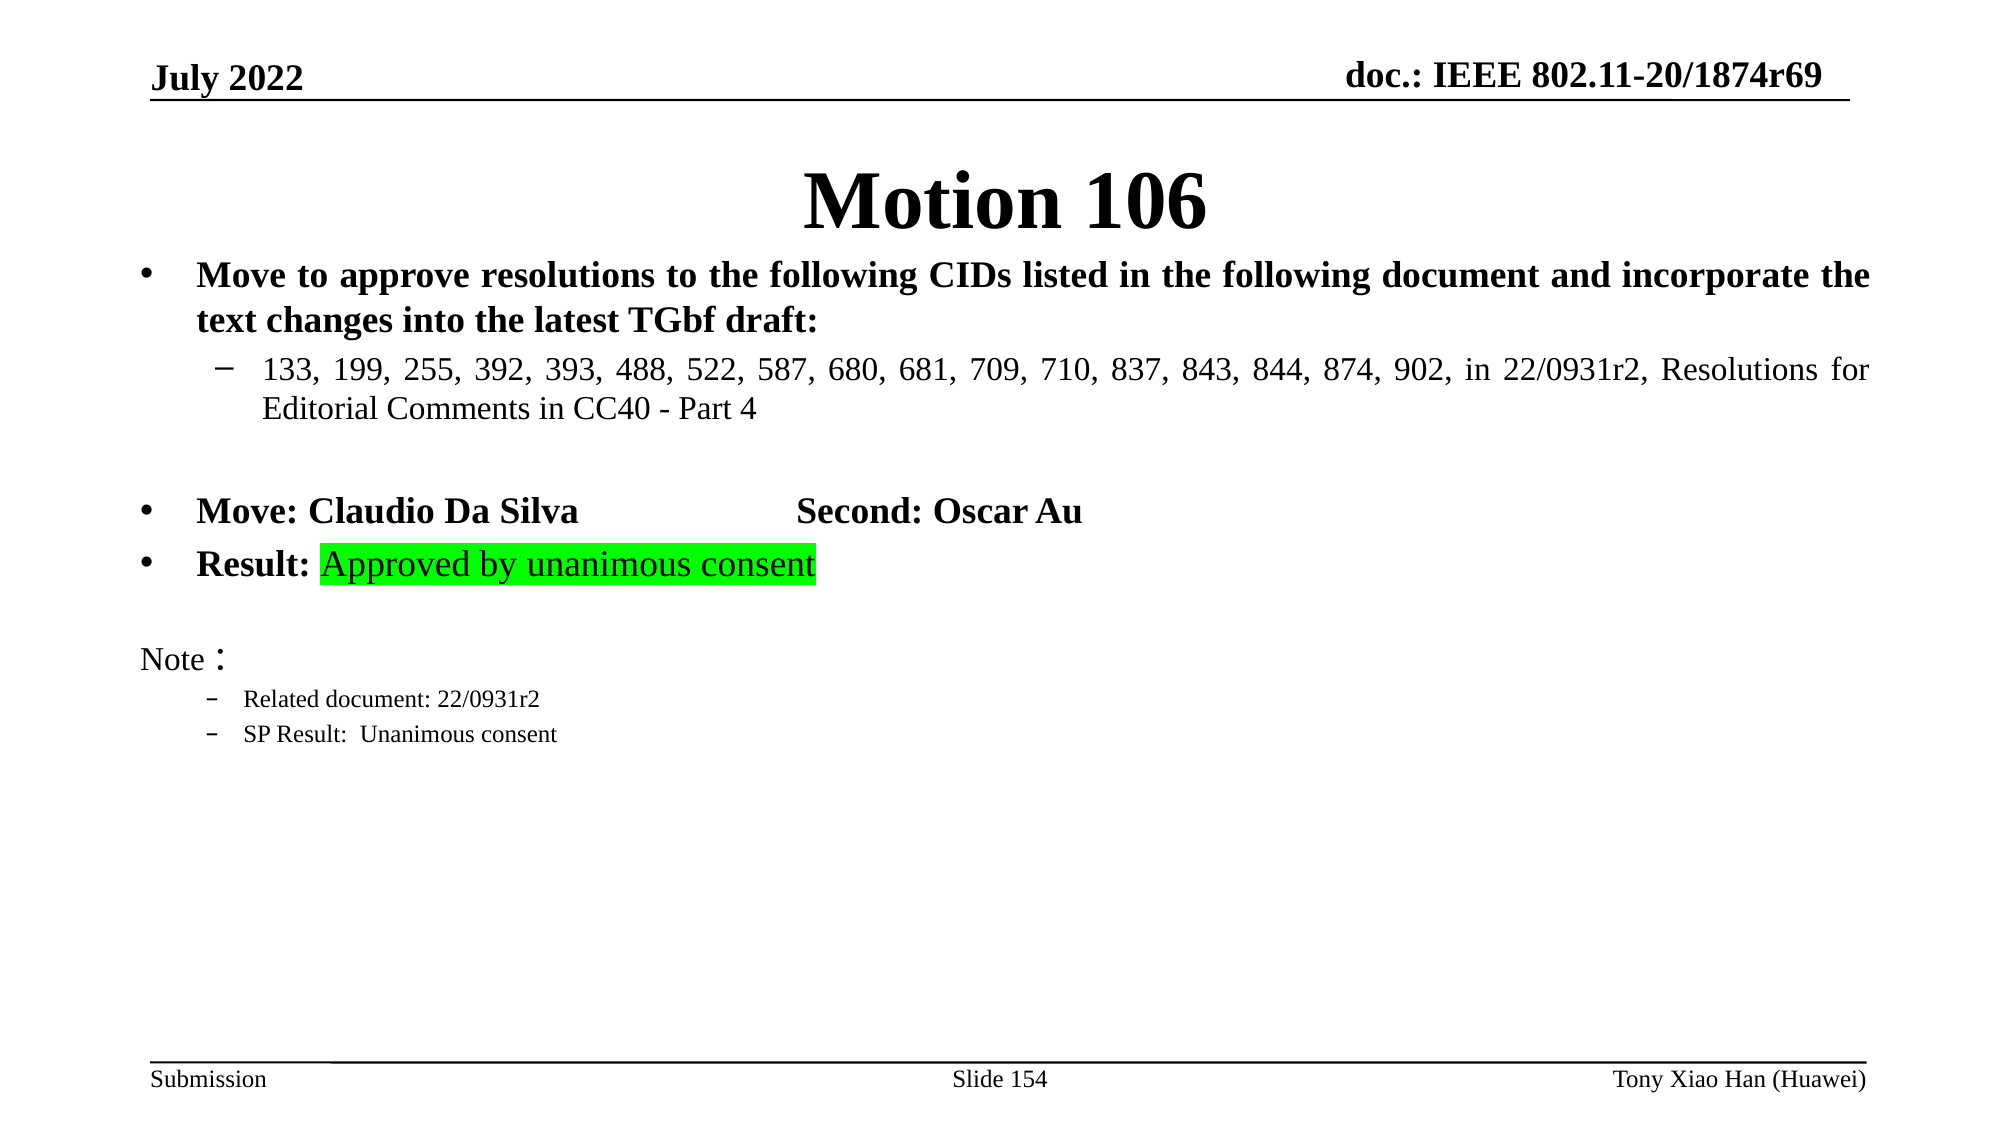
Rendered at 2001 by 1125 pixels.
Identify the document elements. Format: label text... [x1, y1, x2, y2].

text_box Move to approve resolutions to the following CIDs listed in the following document and incorporate the text changes into the latest TGbf draft: 133, 199, 255, 392, 393, 488, 522, 587, 680, 681, 709, 710, 837, 843, 844, 874, 902, in 22/0931r2, Resolutions for Editorial Comments in CC40 - Part 4 Move: Claudio Da Silva Second: Oscar Au Result: Approved by unanimous consent Note： Related document: 22/0931r2 SP Result: Unanimous consent [125, 212, 1888, 950]
text_box Motion 106 [368, 137, 1644, 212]
